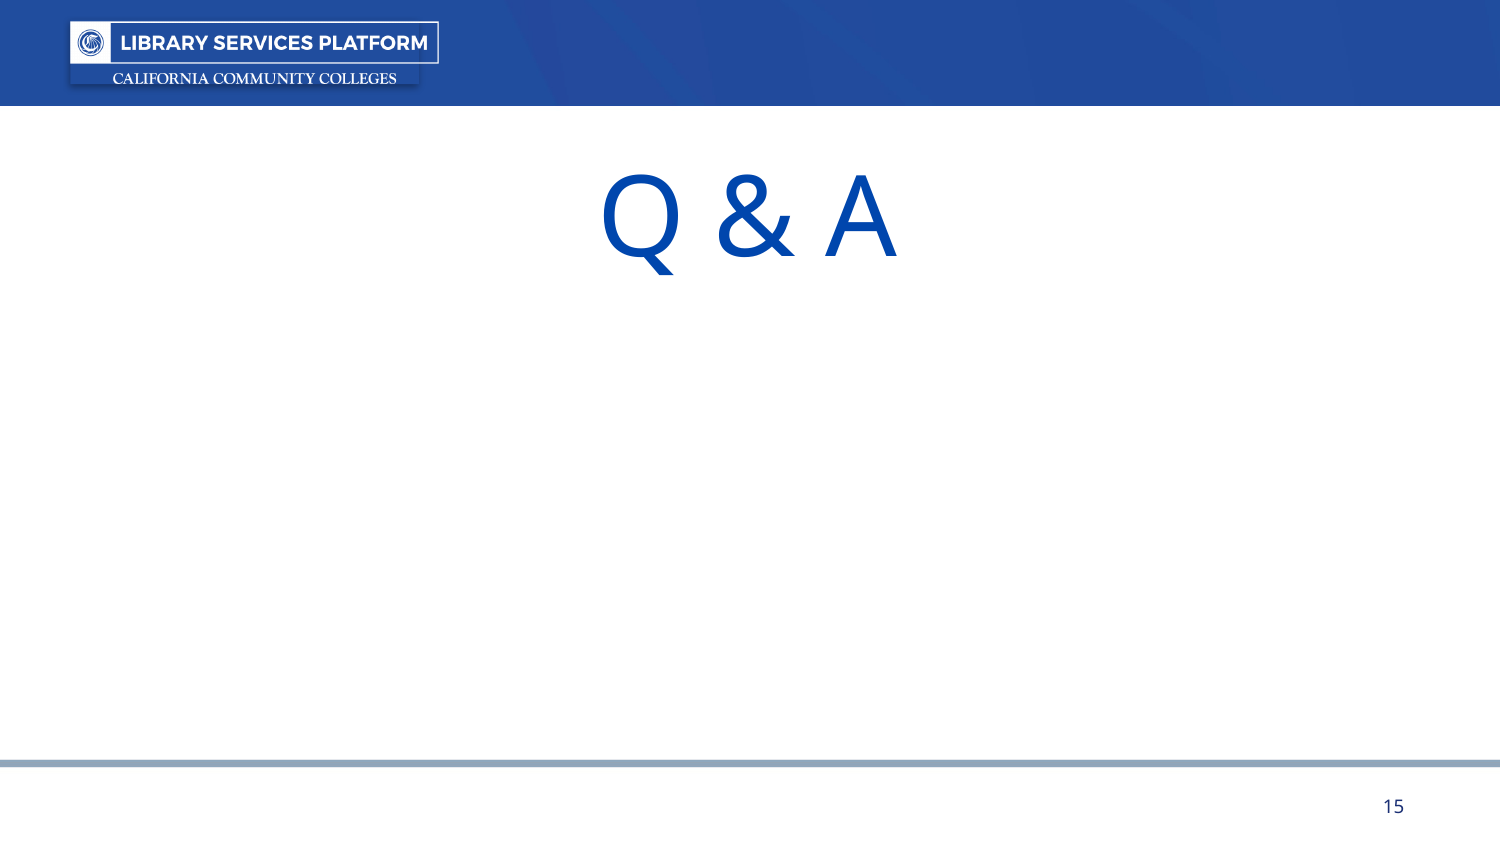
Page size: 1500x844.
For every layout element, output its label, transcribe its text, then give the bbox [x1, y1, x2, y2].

text_box [56, 184, 1439, 322]
picture [0, 0, 1500, 844]
text_box Q & A [60, 136, 1435, 184]
